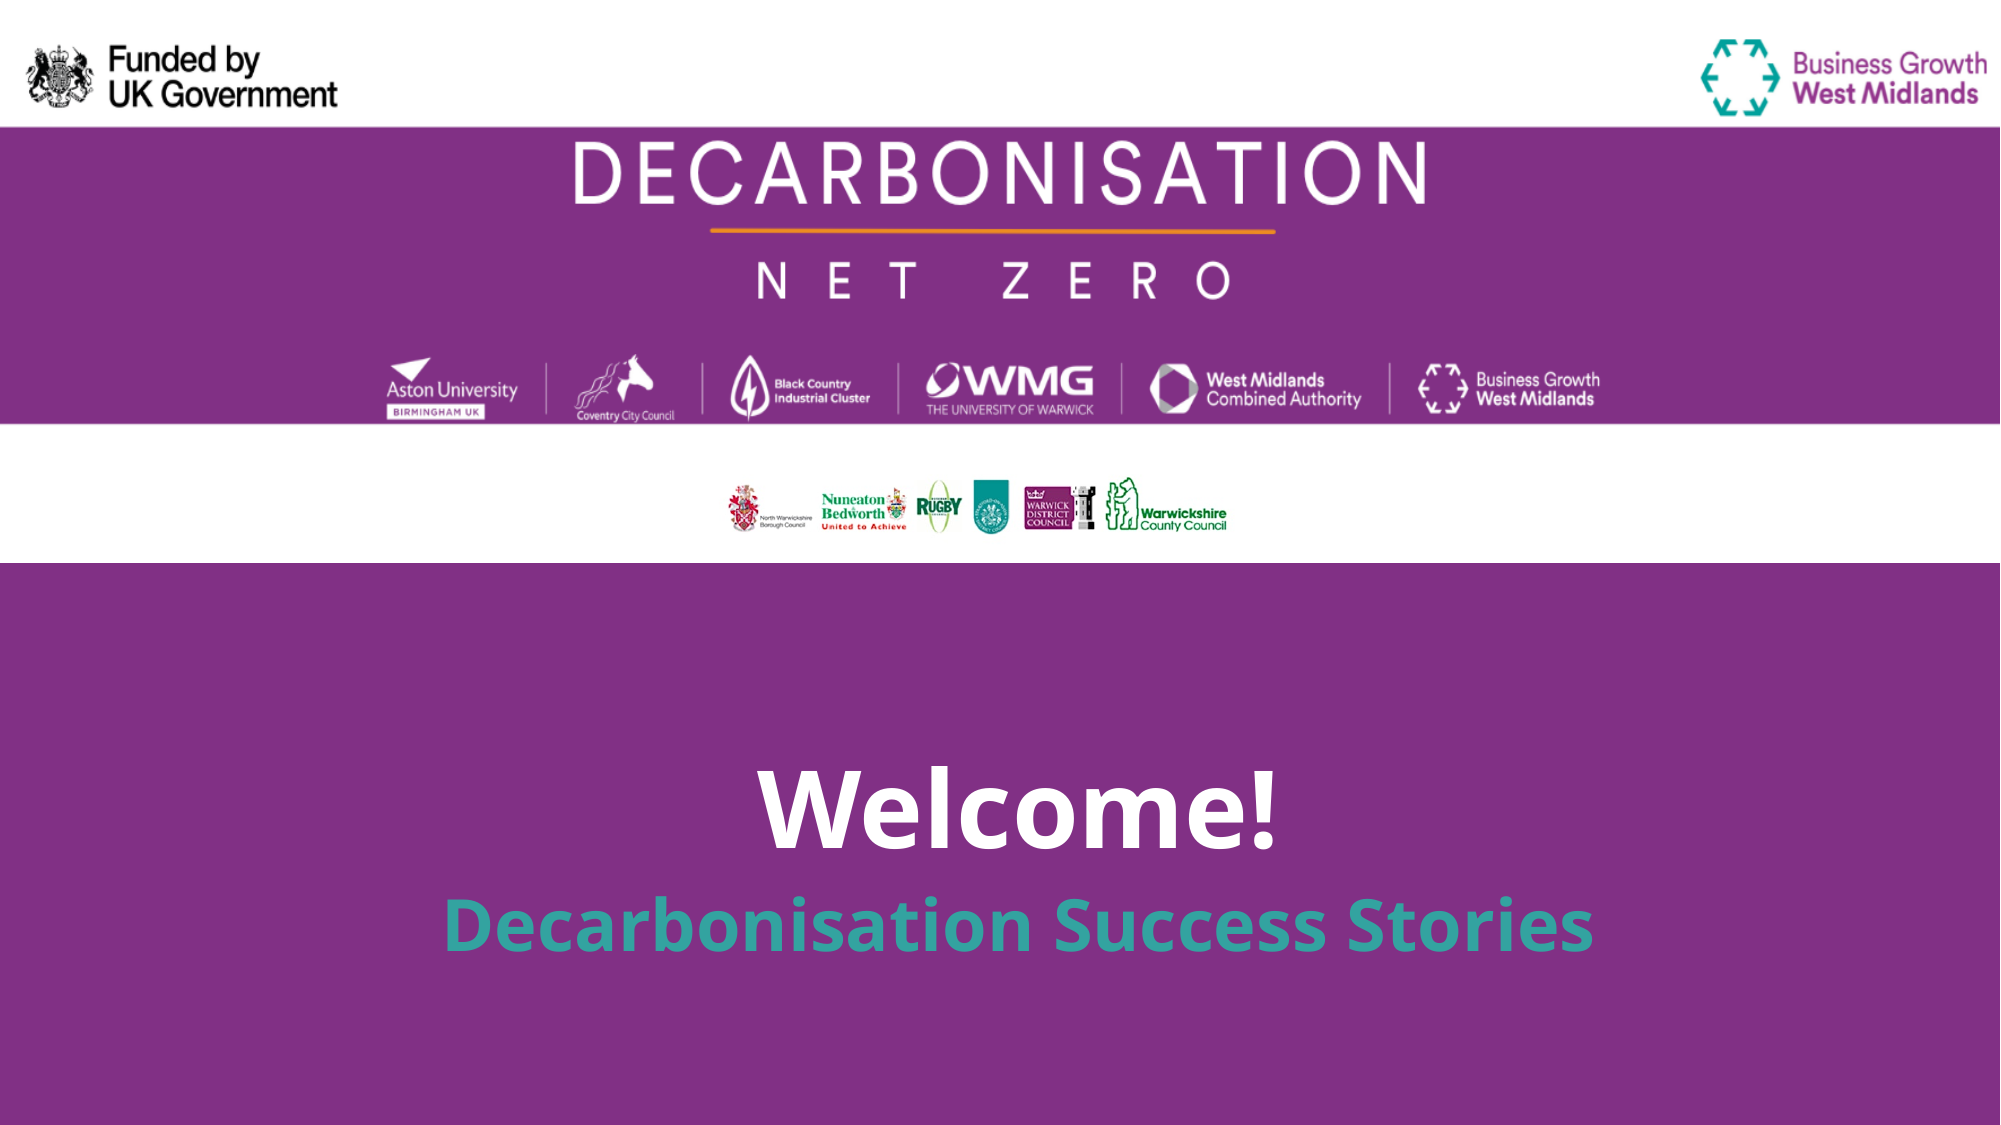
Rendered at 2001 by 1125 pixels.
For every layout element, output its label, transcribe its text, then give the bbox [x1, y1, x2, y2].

list Welcome! Decarbonisation Success Stories [76, 656, 1961, 982]
picture [0, 0, 2000, 563]
